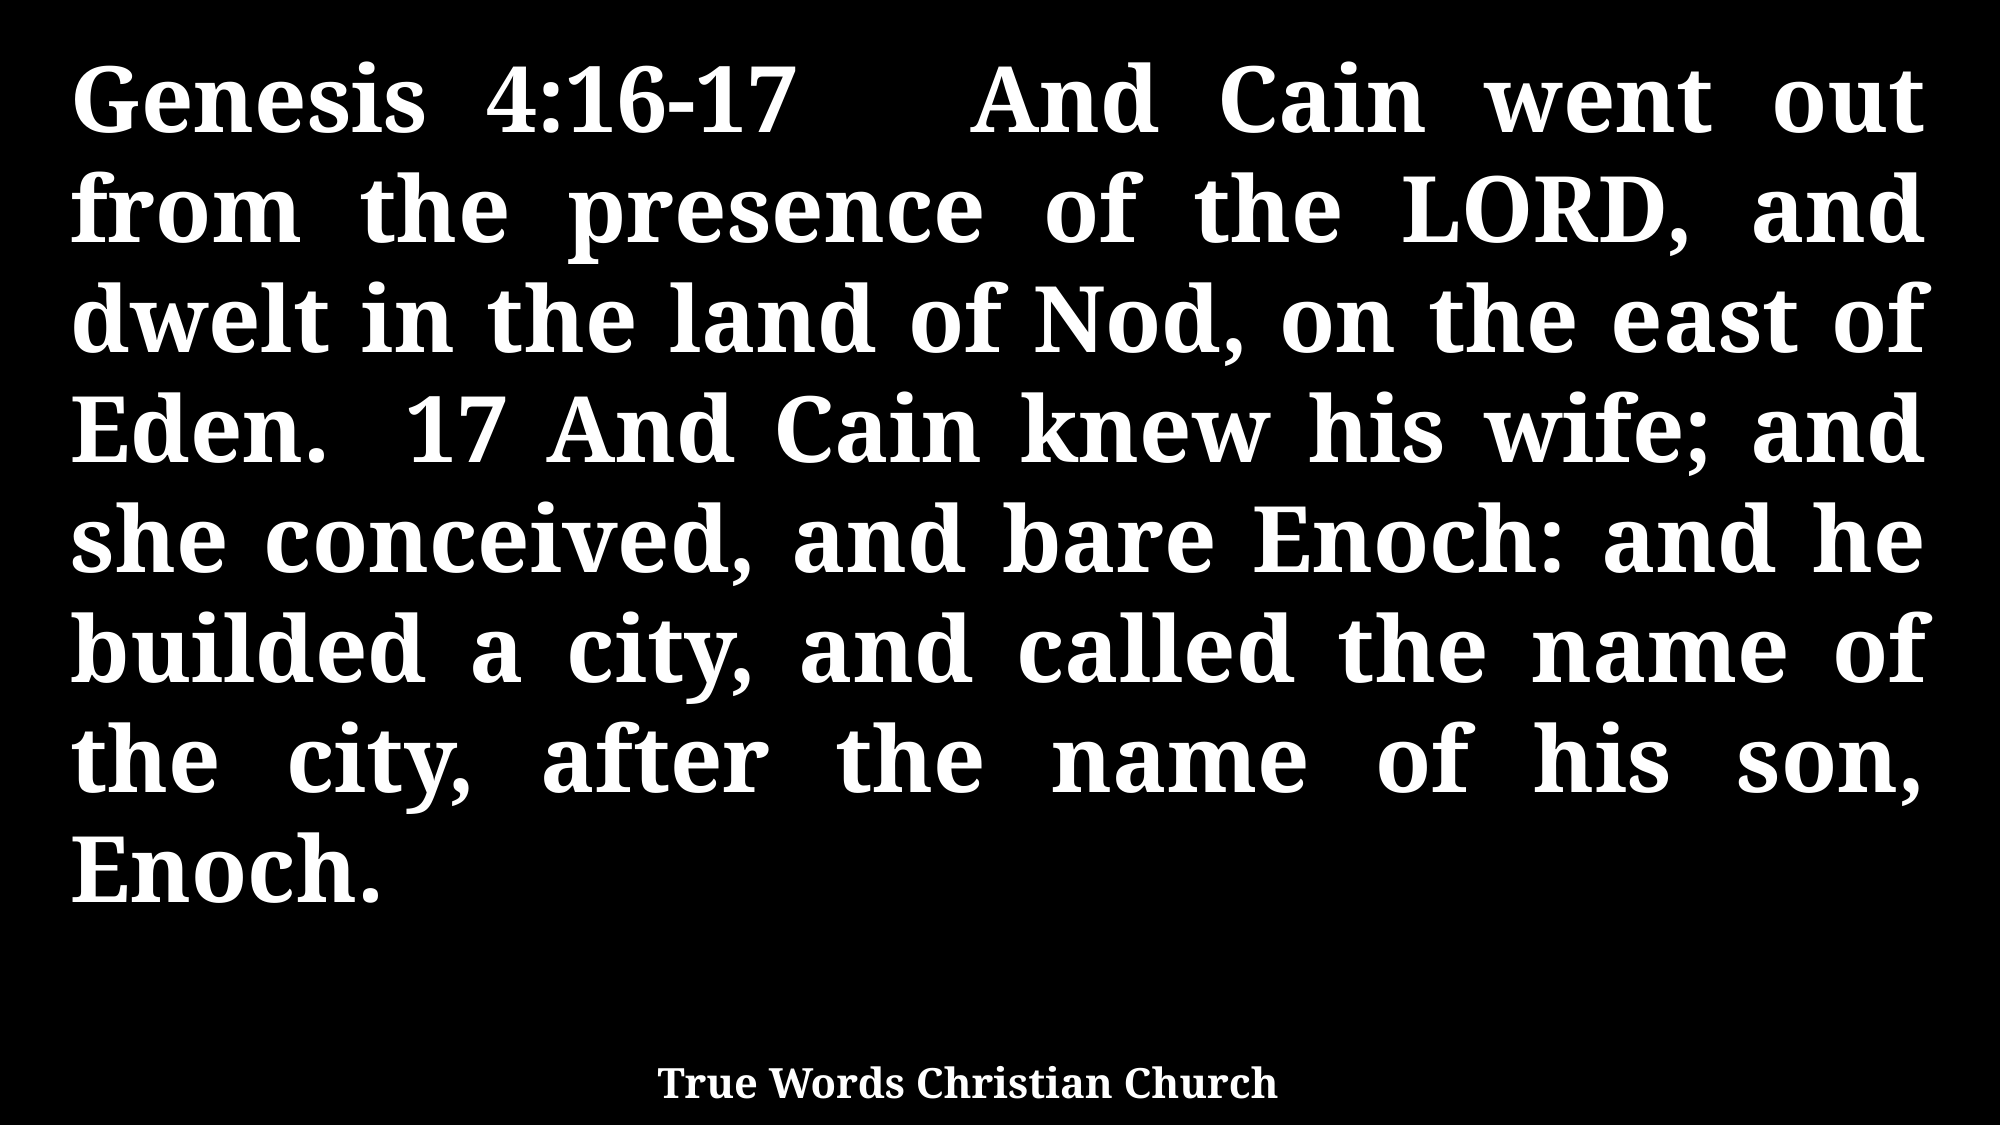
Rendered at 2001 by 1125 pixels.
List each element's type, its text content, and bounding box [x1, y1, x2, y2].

text_box True Words Christian Church [642, 1049, 1294, 1114]
text_box Genesis 4:16-17 And Cain went out from the presence of the LORD, and dwelt in the land of Nod, on the east of Eden. 17 And Cain knew his wife; and she conceived, and bare Enoch: and he builded a city, and called the name of the city, after the name of his son, Enoch. [55, 33, 1944, 928]
